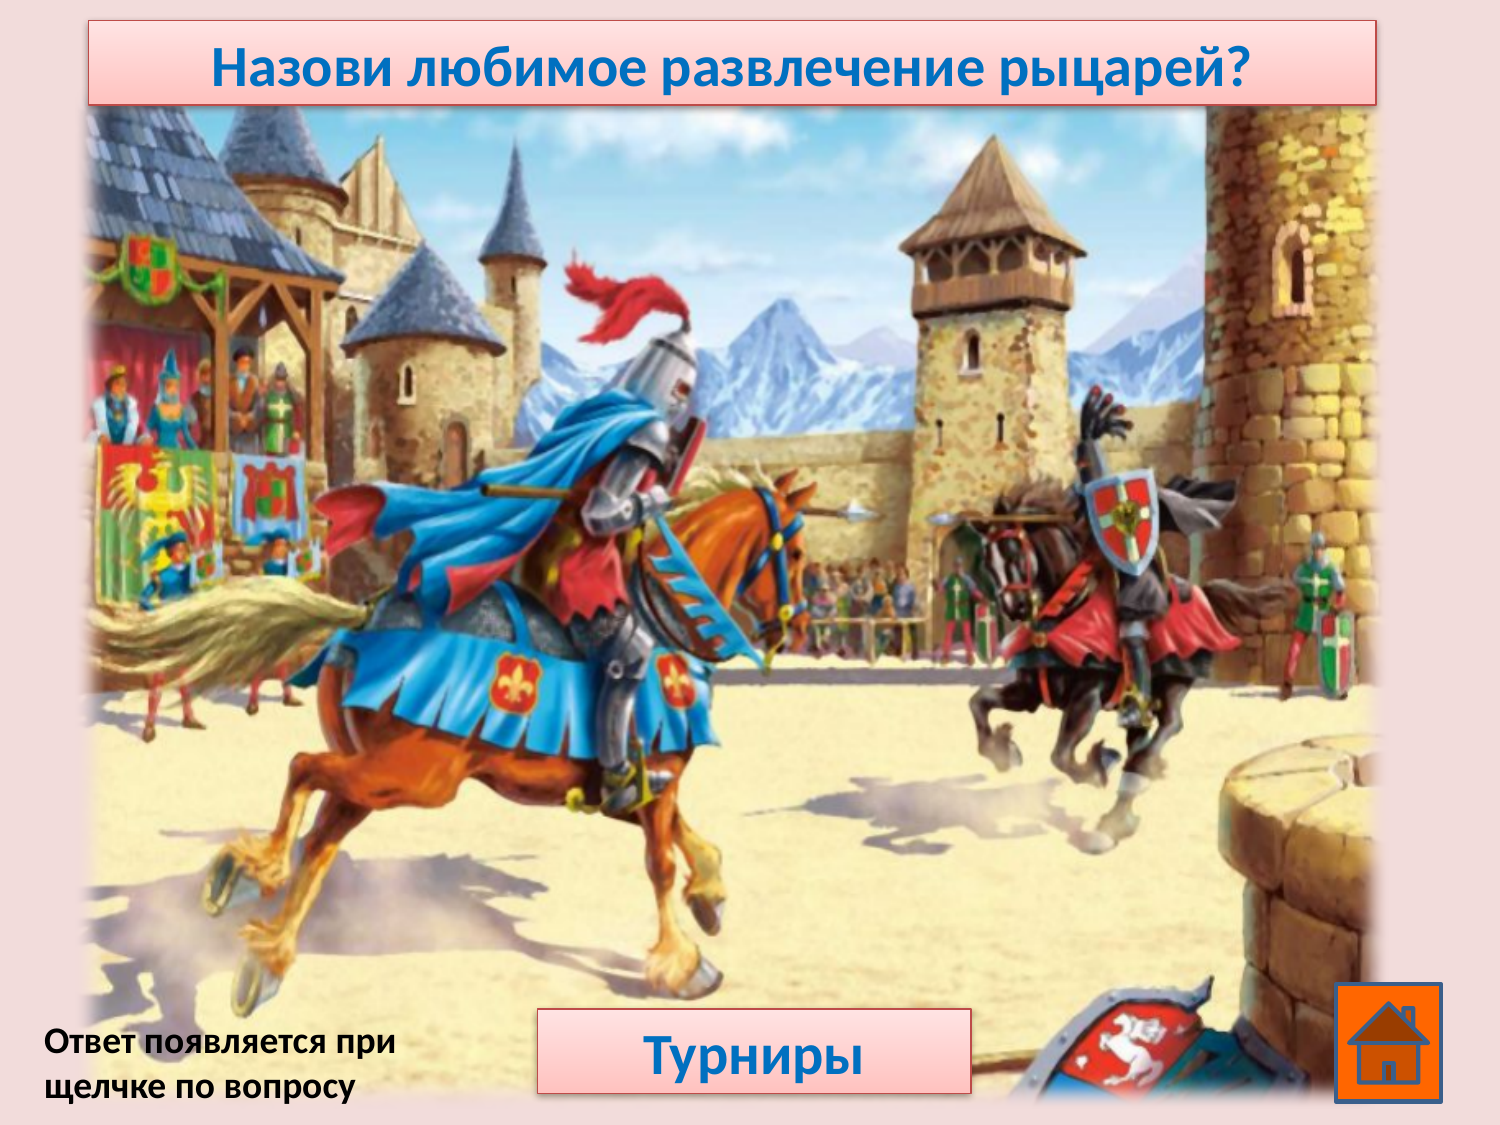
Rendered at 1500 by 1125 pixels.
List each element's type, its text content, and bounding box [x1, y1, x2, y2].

picture [75, 85, 1389, 1109]
text_box Назови любимое развлечение рыцарей? [88, 20, 1377, 84]
text_box Ответ появляется при щелчке по вопросу [29, 1008, 74, 1114]
text_box [1393, 982, 1443, 1104]
